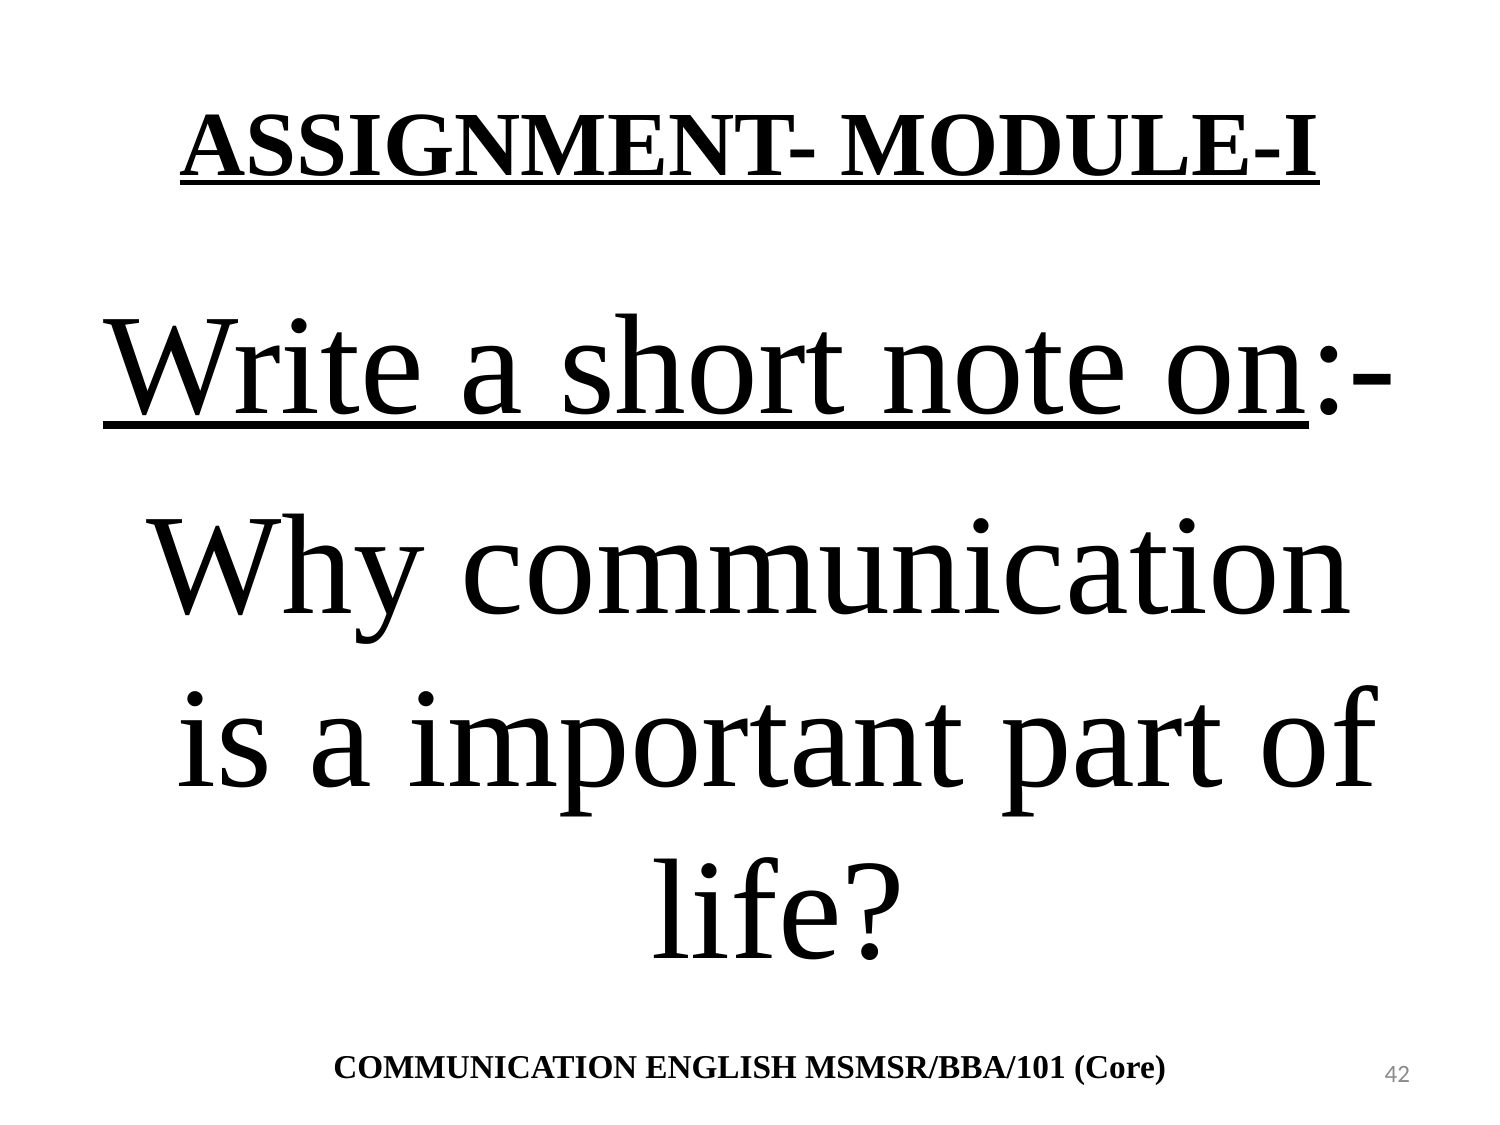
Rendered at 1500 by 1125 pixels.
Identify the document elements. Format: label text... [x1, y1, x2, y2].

slide_number 42 [1074, 1042, 1425, 1103]
text_box COMMUNICATION ENGLISH MSMSR/BBA/101 (Core) [137, 1037, 1363, 1093]
title ASSIGNMENT- MODULE-I [75, 45, 1425, 233]
list Write a short note on:- Why communication is a important part of life? [75, 262, 1425, 1005]
